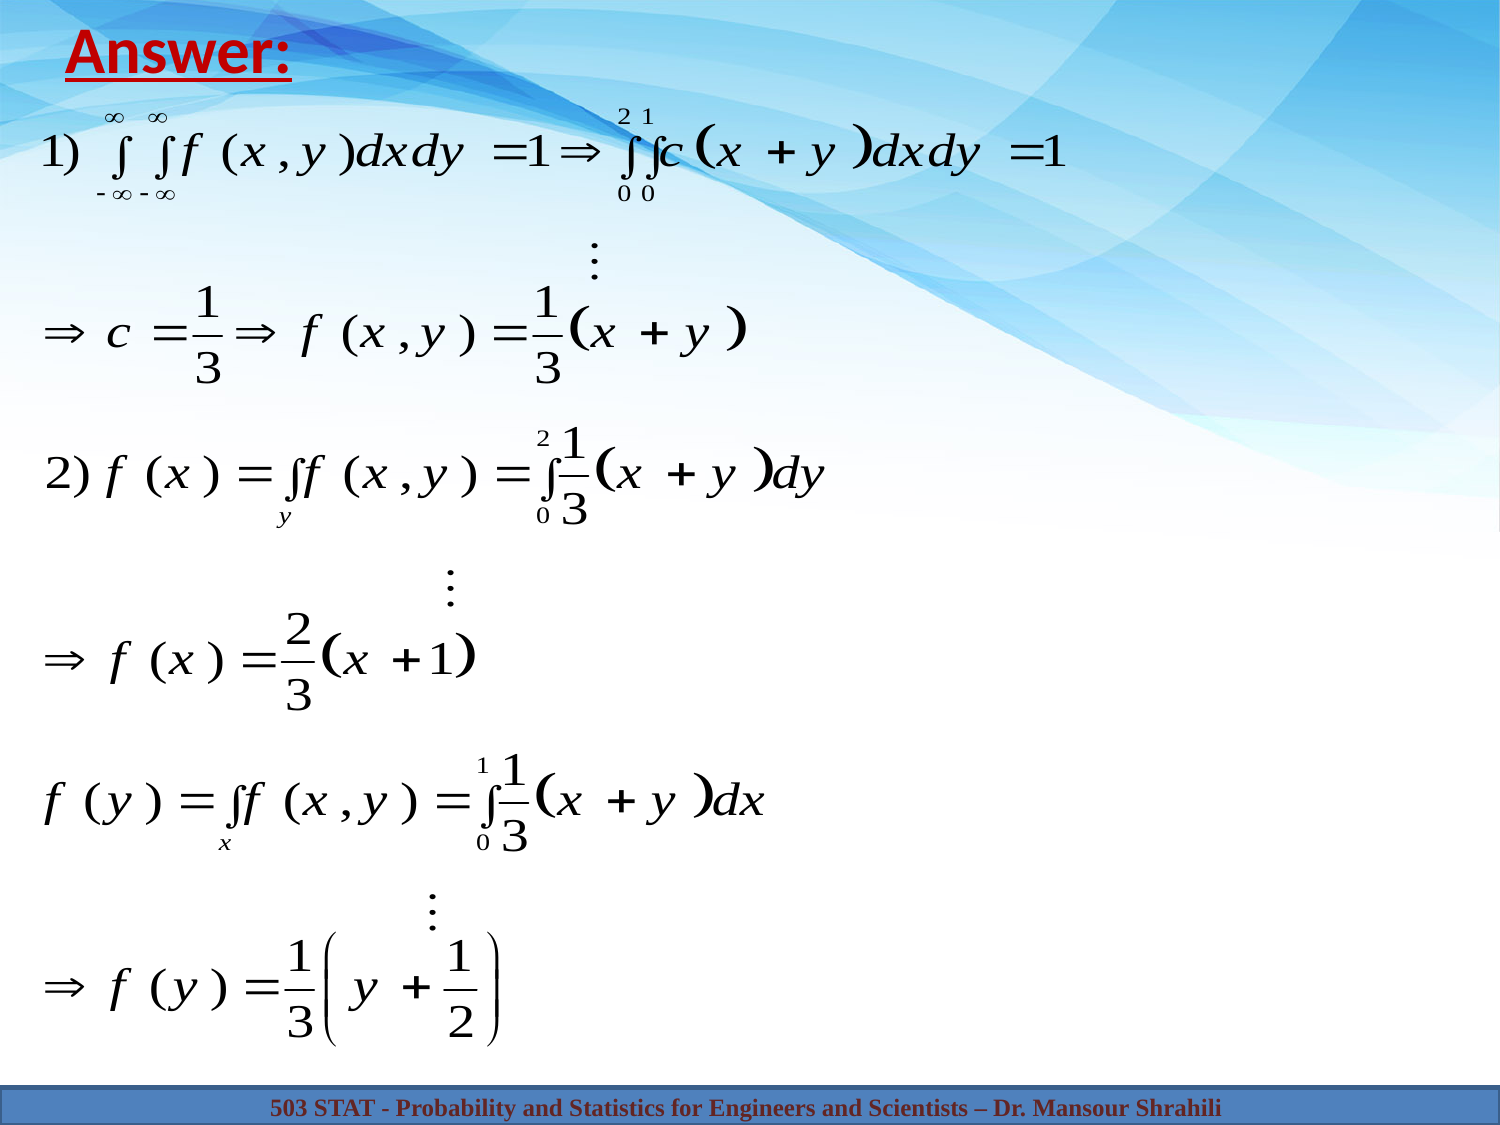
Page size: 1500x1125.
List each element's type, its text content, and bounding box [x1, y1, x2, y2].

text_box Answer: [49, 0, 563, 95]
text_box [37, 99, 1076, 1057]
picture [0, 0, 1500, 1085]
